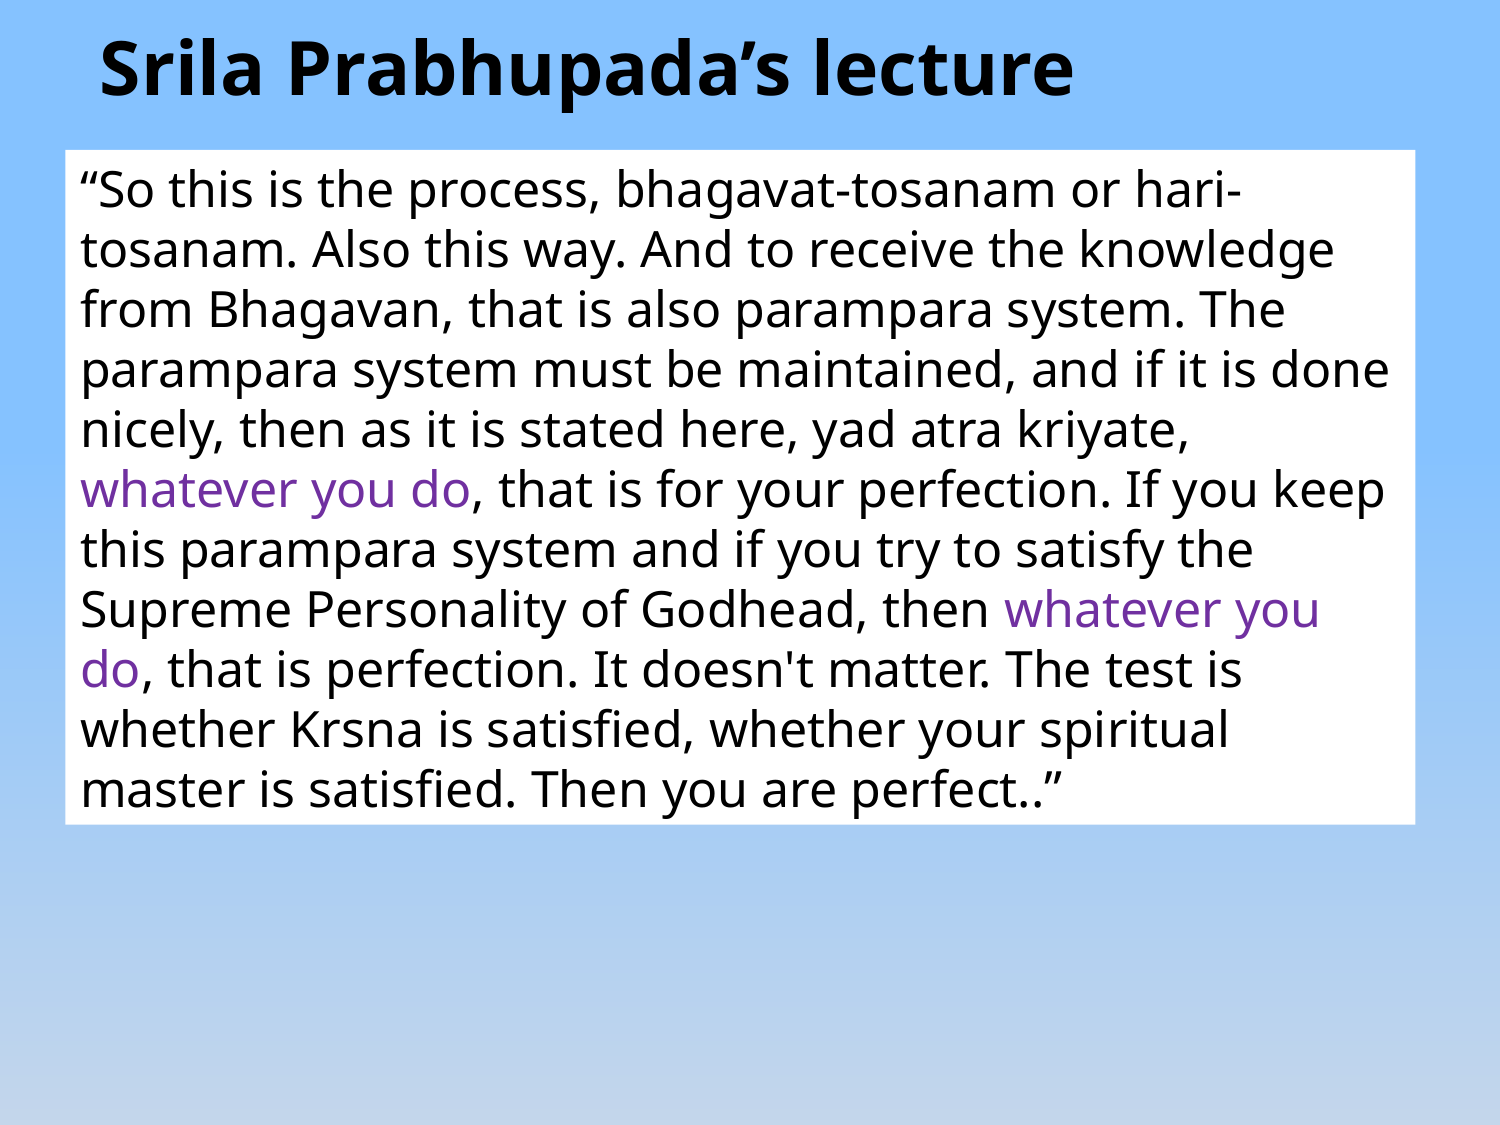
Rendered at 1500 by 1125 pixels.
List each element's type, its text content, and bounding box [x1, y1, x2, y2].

text_box “So this is the process, bhagavat-tosanam or hari-tosanam. Also this way. And to receive the knowledge from Bhagavan, that is also parampara system. The parampara system must be maintained, and if it is done nicely, then as it is stated here, yad atra kriyate, whatever you do, that is for your perfection. If you keep this parampara system and if you try to satisfy the Supreme Personality of Godhead, then whatever you do, that is perfection. It doesn't matter. The test is whether Krsna is satisfied, whether your spiritual master is satisfied. Then you are perfect..” [65, 149, 1416, 825]
text_box Srila Prabhupada’s lecture [62, 12, 1463, 138]
